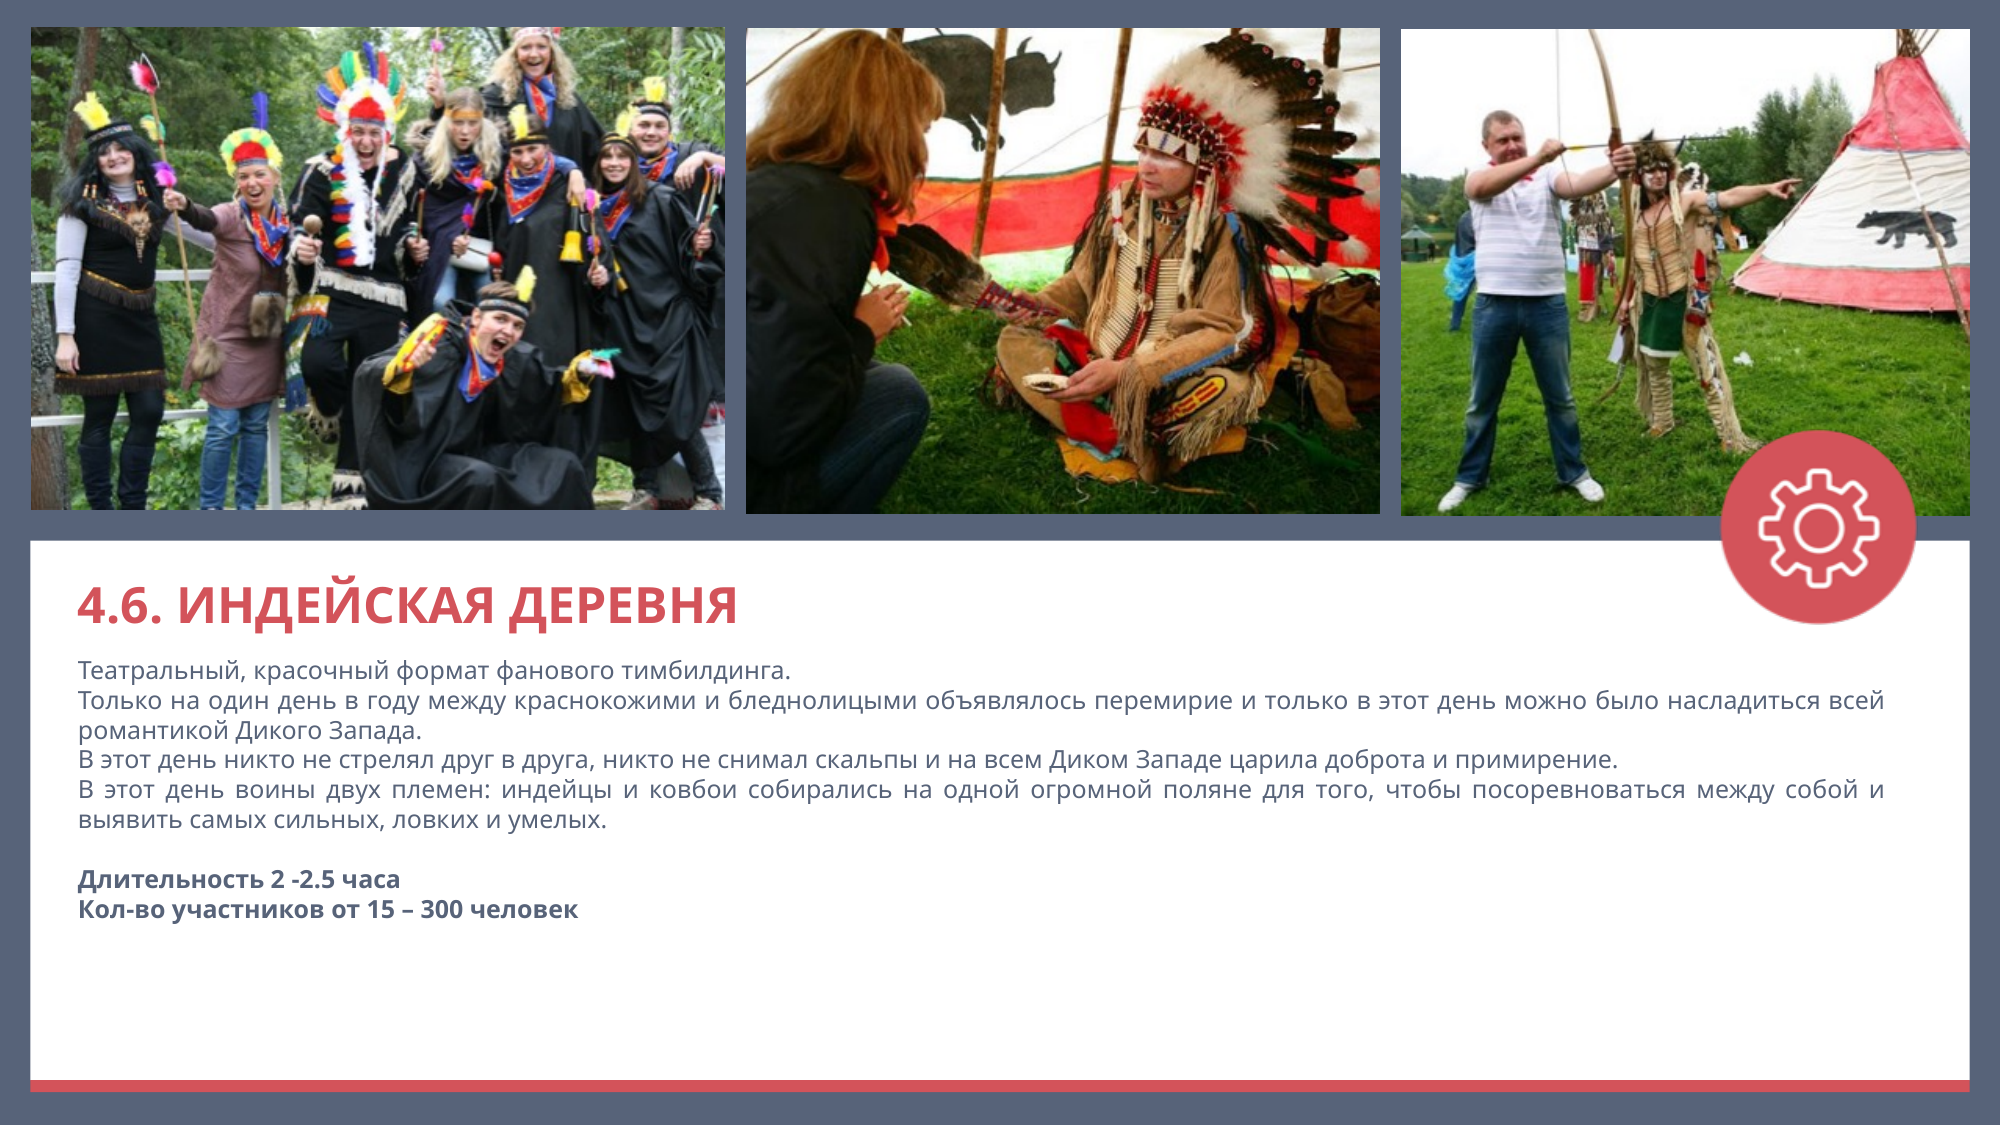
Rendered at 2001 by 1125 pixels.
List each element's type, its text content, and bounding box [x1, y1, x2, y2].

picture [746, 28, 1380, 514]
picture [31, 27, 725, 510]
text_box [29, 540, 1971, 1079]
text_box [0, 0, 2000, 1125]
text_box Театральный, красочный формат фанового тимбилдинга. Только на один день в году между краснокожими и бледнолицыми объявлялось перемирие и только в этот день можно было насладиться всей романтикой Дикого Запада. В этот день никто не стрелял друг в друга, никто не снимал скальпы и на всем Диком Западе царила доброта и примирение. В этот день воины двух племен: индейцы и ковбои собирались на одной огромной поляне для того, чтобы посоревноваться между собой и выявить самых сильных, ловких и умелых. Длительность 2 -2.5 часа Кол-во участников от 15 – 300 человек [63, 646, 1903, 961]
text_box 4.6. ИНДЕЙСКАЯ ДЕРЕВНЯ [63, 566, 916, 642]
picture [1401, 29, 1970, 658]
text_box [29, 1079, 1971, 1093]
